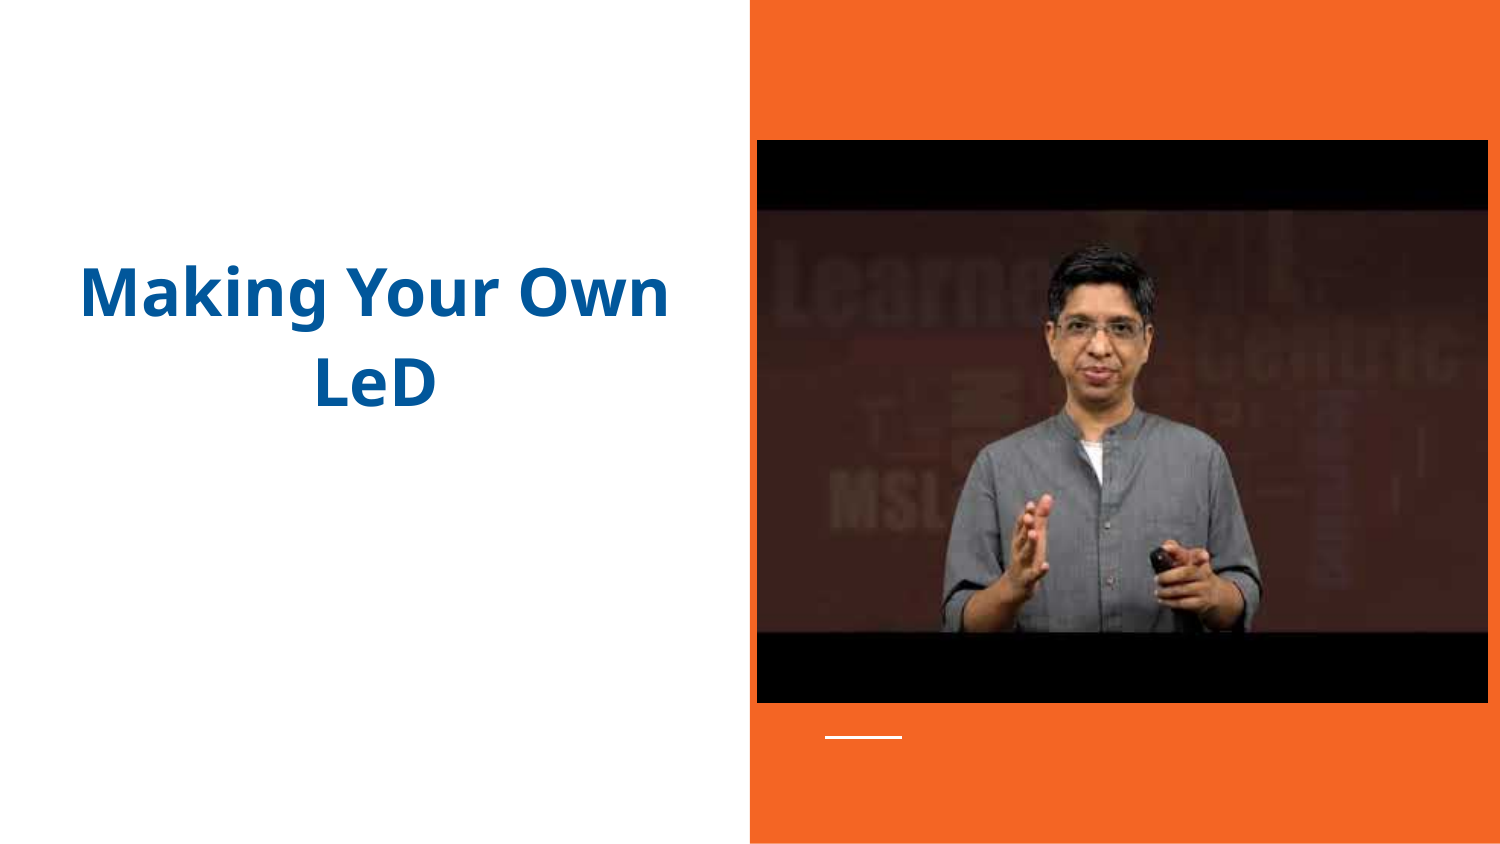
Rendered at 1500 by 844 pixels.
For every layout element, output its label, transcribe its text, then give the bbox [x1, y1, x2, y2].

picture [757, 140, 1489, 704]
title Making Your Own LeD [43, 229, 708, 442]
